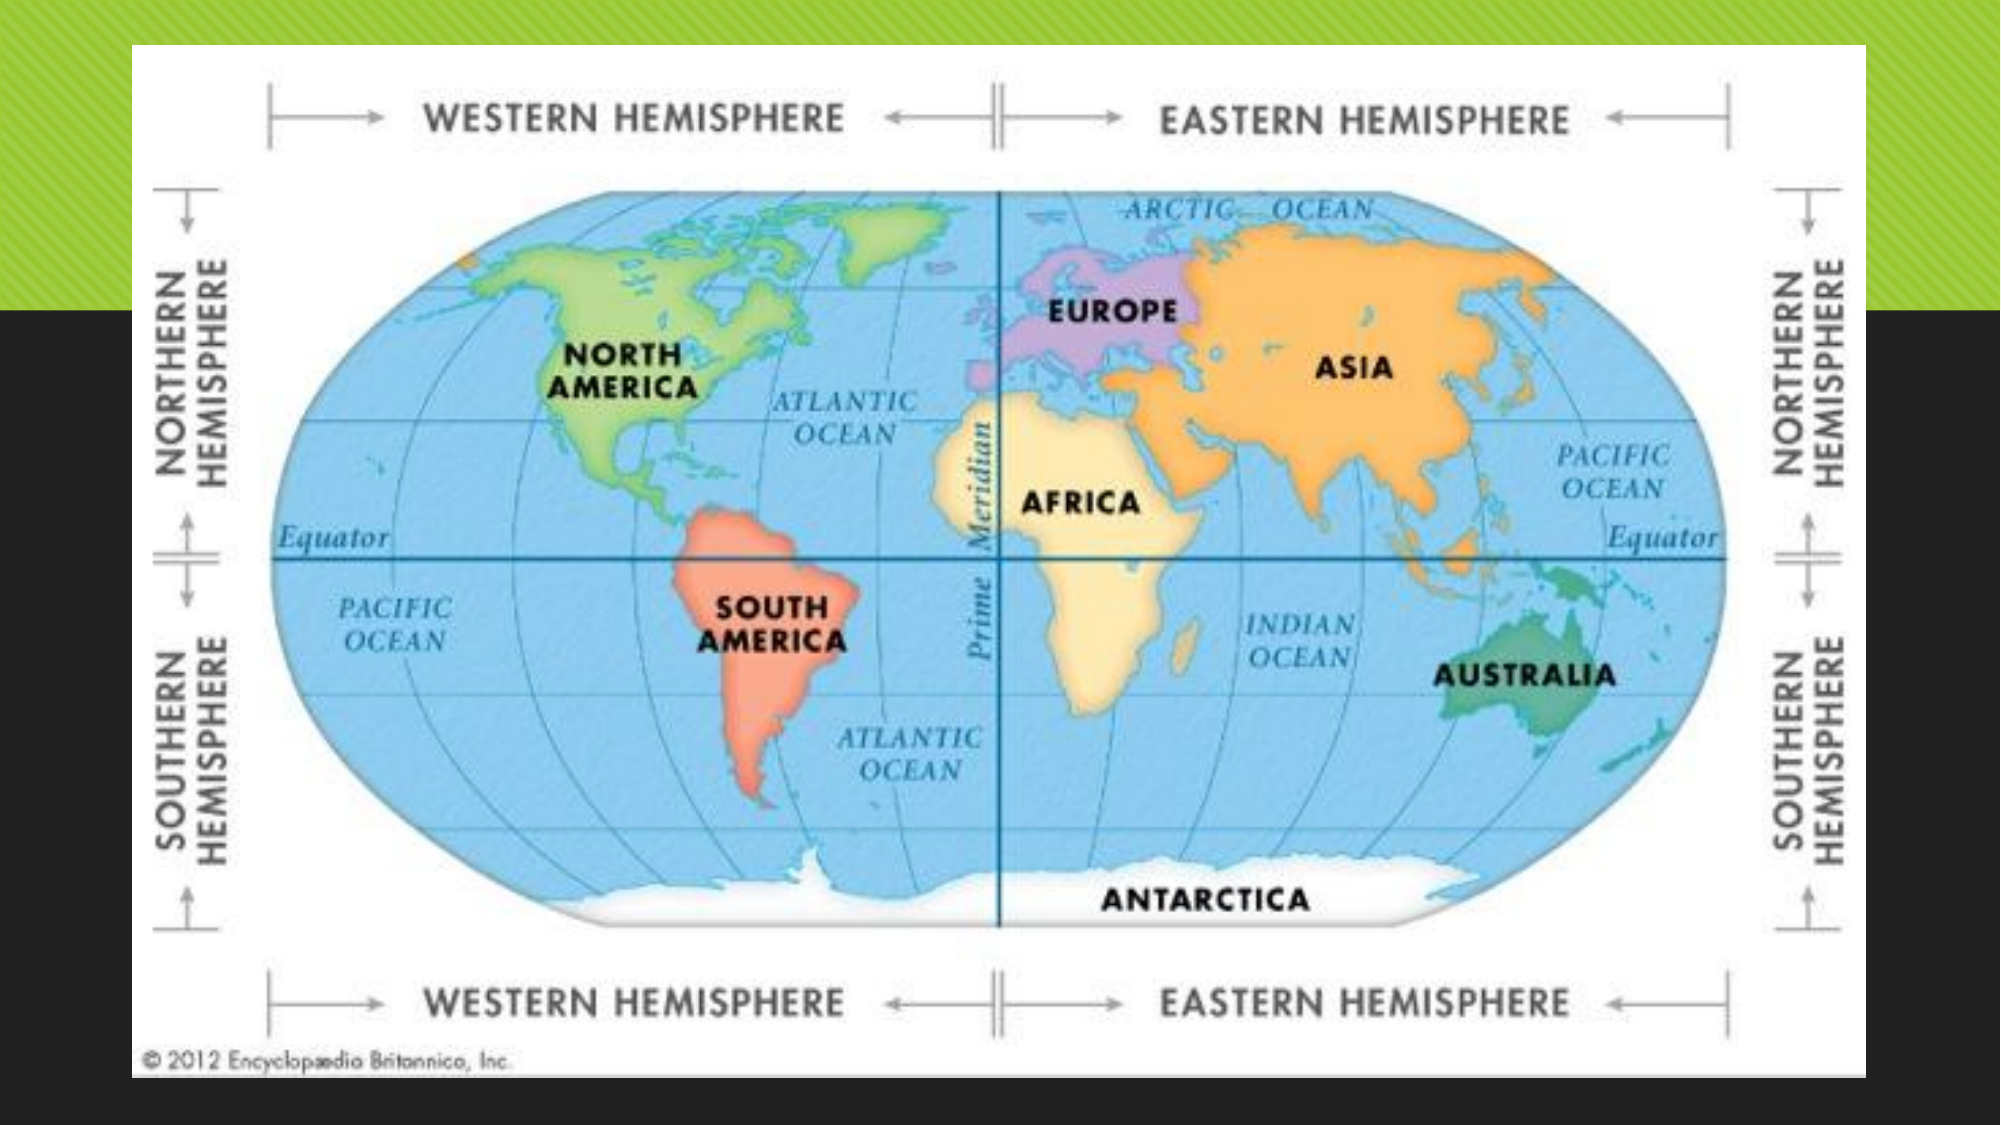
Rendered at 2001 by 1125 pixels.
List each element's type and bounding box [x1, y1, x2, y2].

picture [132, 45, 1866, 1079]
